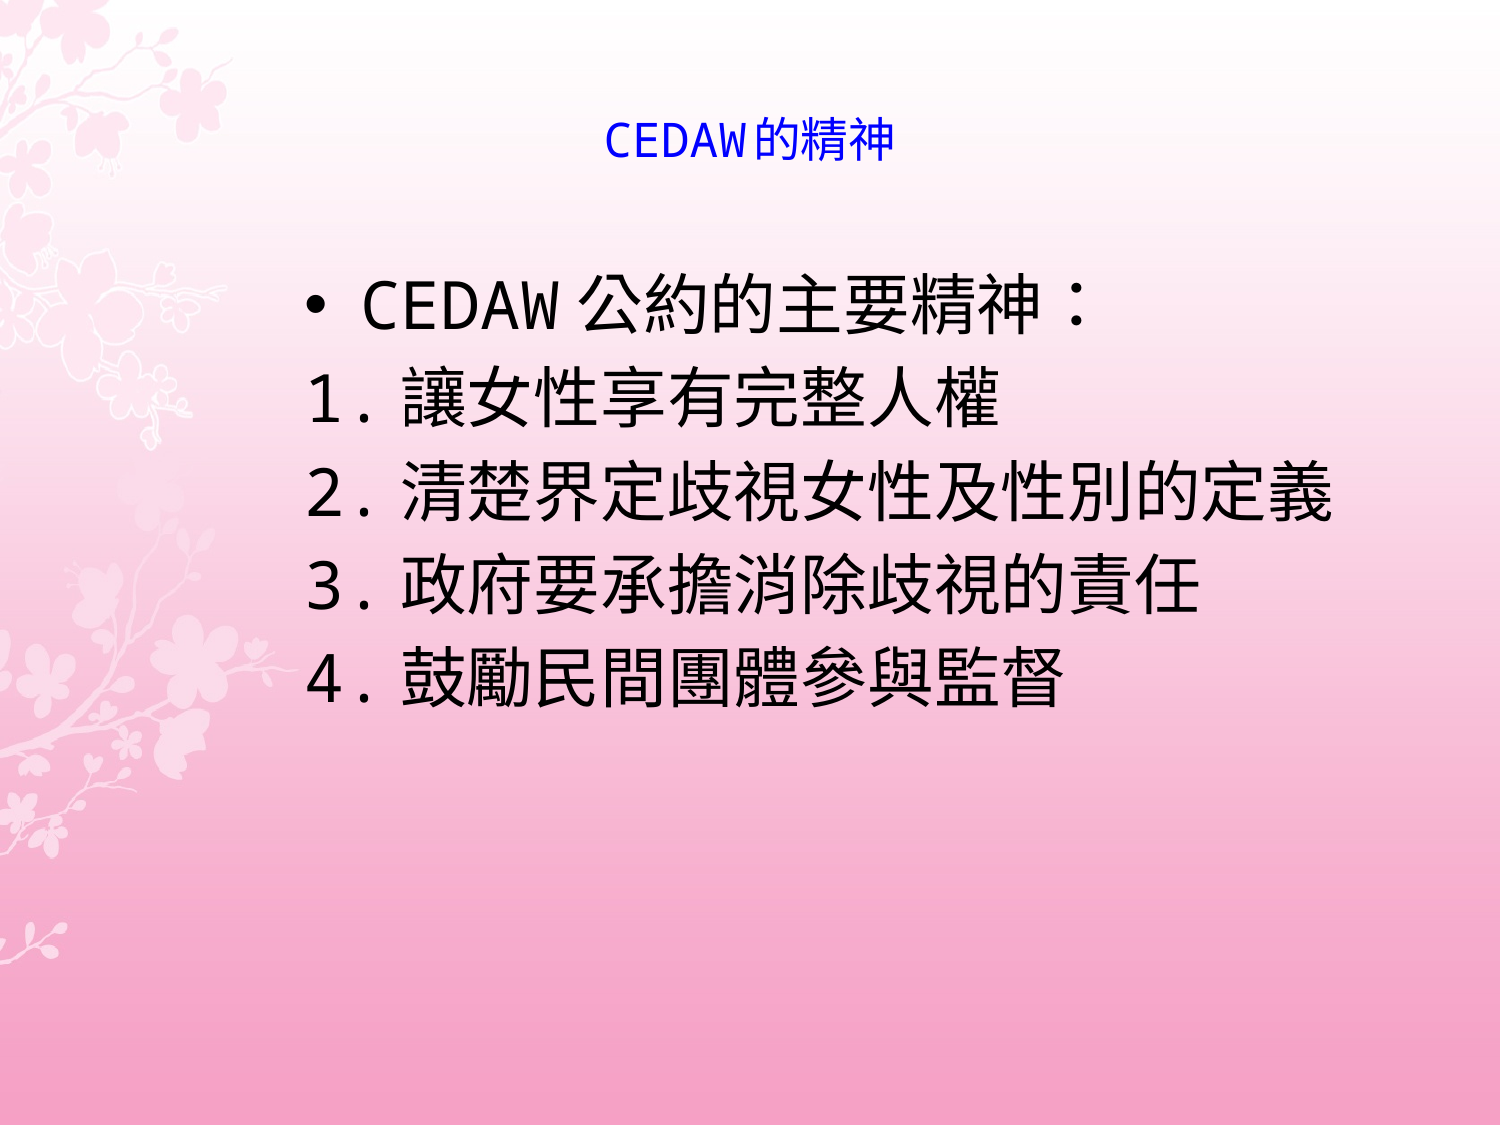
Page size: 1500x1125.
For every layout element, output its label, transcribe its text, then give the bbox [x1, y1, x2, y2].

list CEDAW公約的主要精神： 1.讓女性享有完整人權 2.清楚界定歧視女性及性別的定義 3.政府要承擔消除歧視的責任 4.鼓勵民間團體參與監督 [289, 255, 1365, 1024]
picture [0, 0, 1500, 1125]
title CEDAW的精神 [74, 44, 1426, 233]
